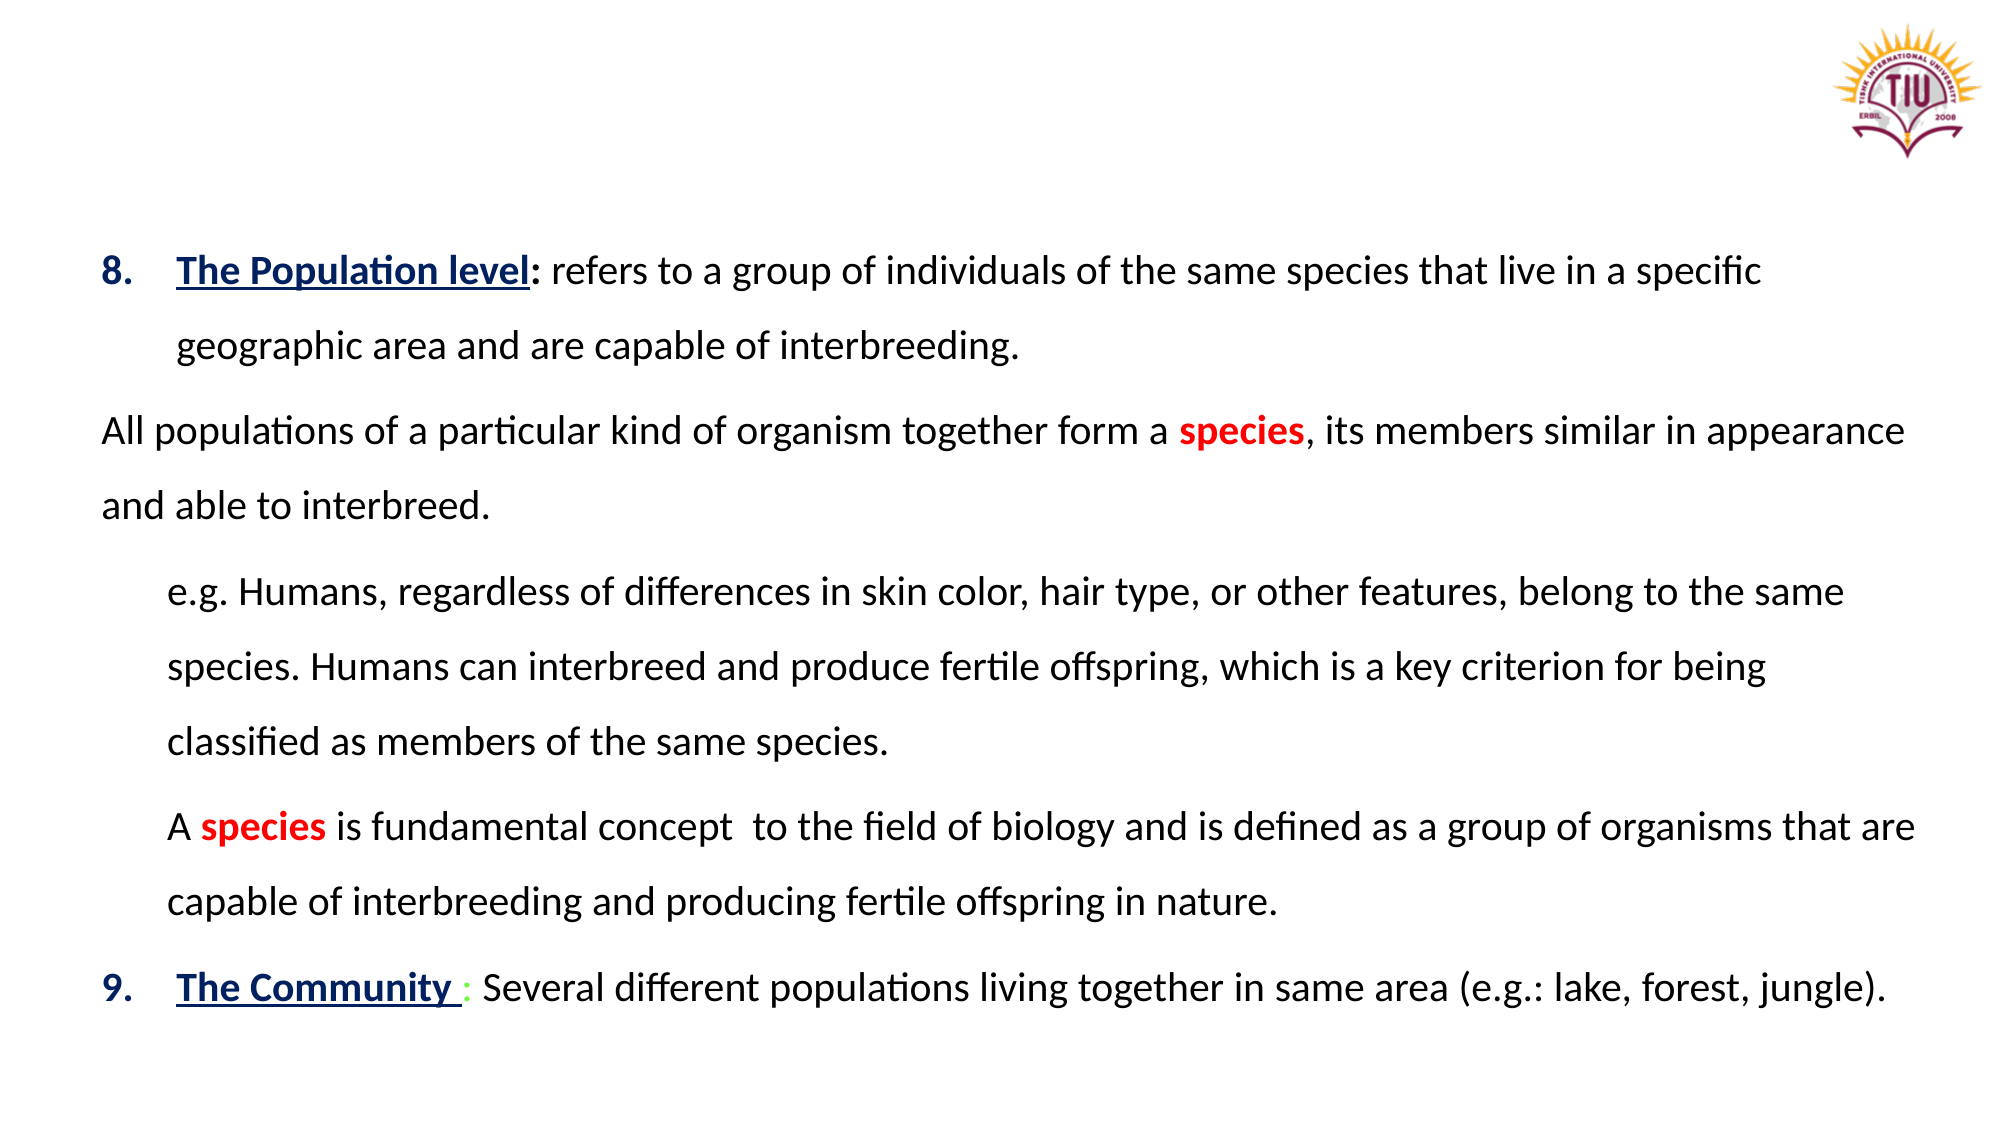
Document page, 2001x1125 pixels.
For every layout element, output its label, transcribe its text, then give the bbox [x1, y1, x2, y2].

list The Population level: refers to a group of individuals of the same species that live in a specific geographic area and are capable of interbreeding. All populations of a particular kind of organism together form a species, its members similar in appearance and able to interbreed. e.g. Humans, regardless of differences in skin color, hair type, or other features, belong to the same species. Humans can interbreed and produce fertile offspring, which is a key criterion for being classified as members of the same species. A species is fundamental concept to the field of biology and is defined as a group of organisms that are capable of interbreeding and producing fertile offspring in nature. The Community : Several different populations living together in same area (e.g.: lake, forest, jungle). [11, 139, 1945, 1100]
picture [1822, 19, 1989, 170]
